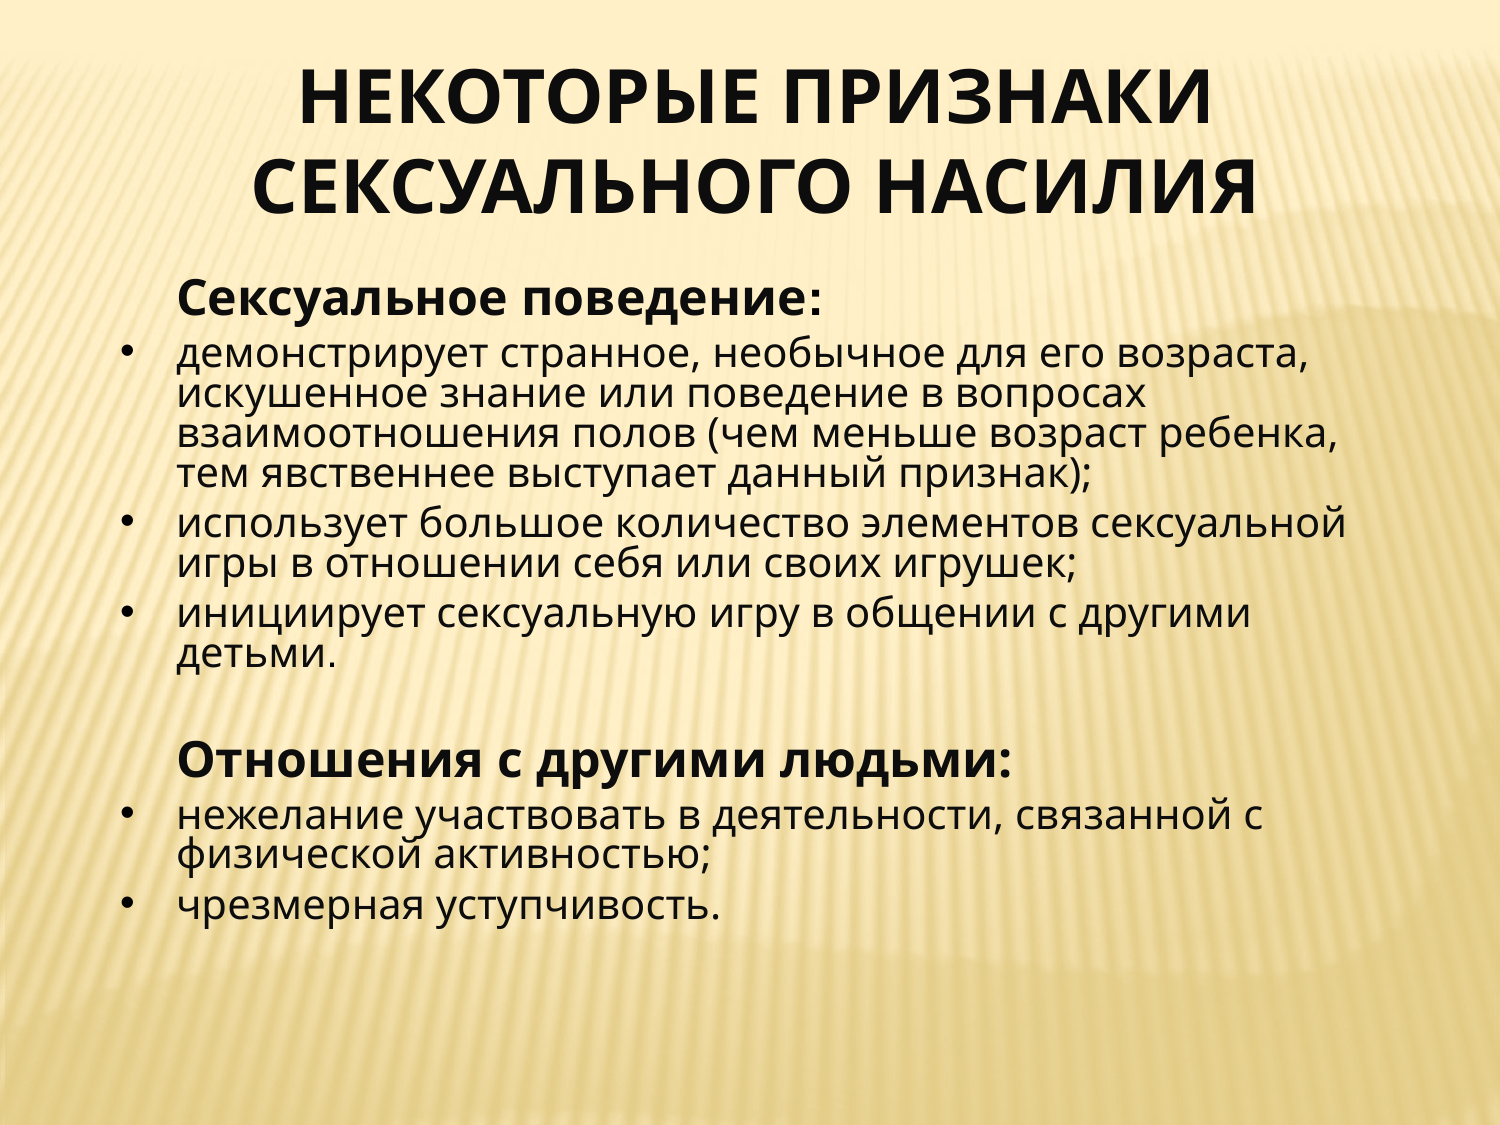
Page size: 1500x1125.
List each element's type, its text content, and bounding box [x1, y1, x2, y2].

text_box Сексуальное поведение: демонстрирует странное, необычное для его возраста, искушенное знание или поведение в вопросах взаимоотношения полов (чем меньше возраст ребенка, тем явственнее выступает данный признак); использует большое количество элементов сексуальной игры в отношении себя или своих игрушек; инициирует сексуальную игру в общении с другими детьми. Отношения с другими людьми: нежелание участвовать в деятельности, связанной с физической активностью; чрезмерная уступчивость. [105, 269, 1407, 986]
text_box НЕКОТОРЫЕ ПРИЗНАКИ СЕКСУАЛЬНОГО НАСИЛИЯ [105, 41, 1407, 237]
